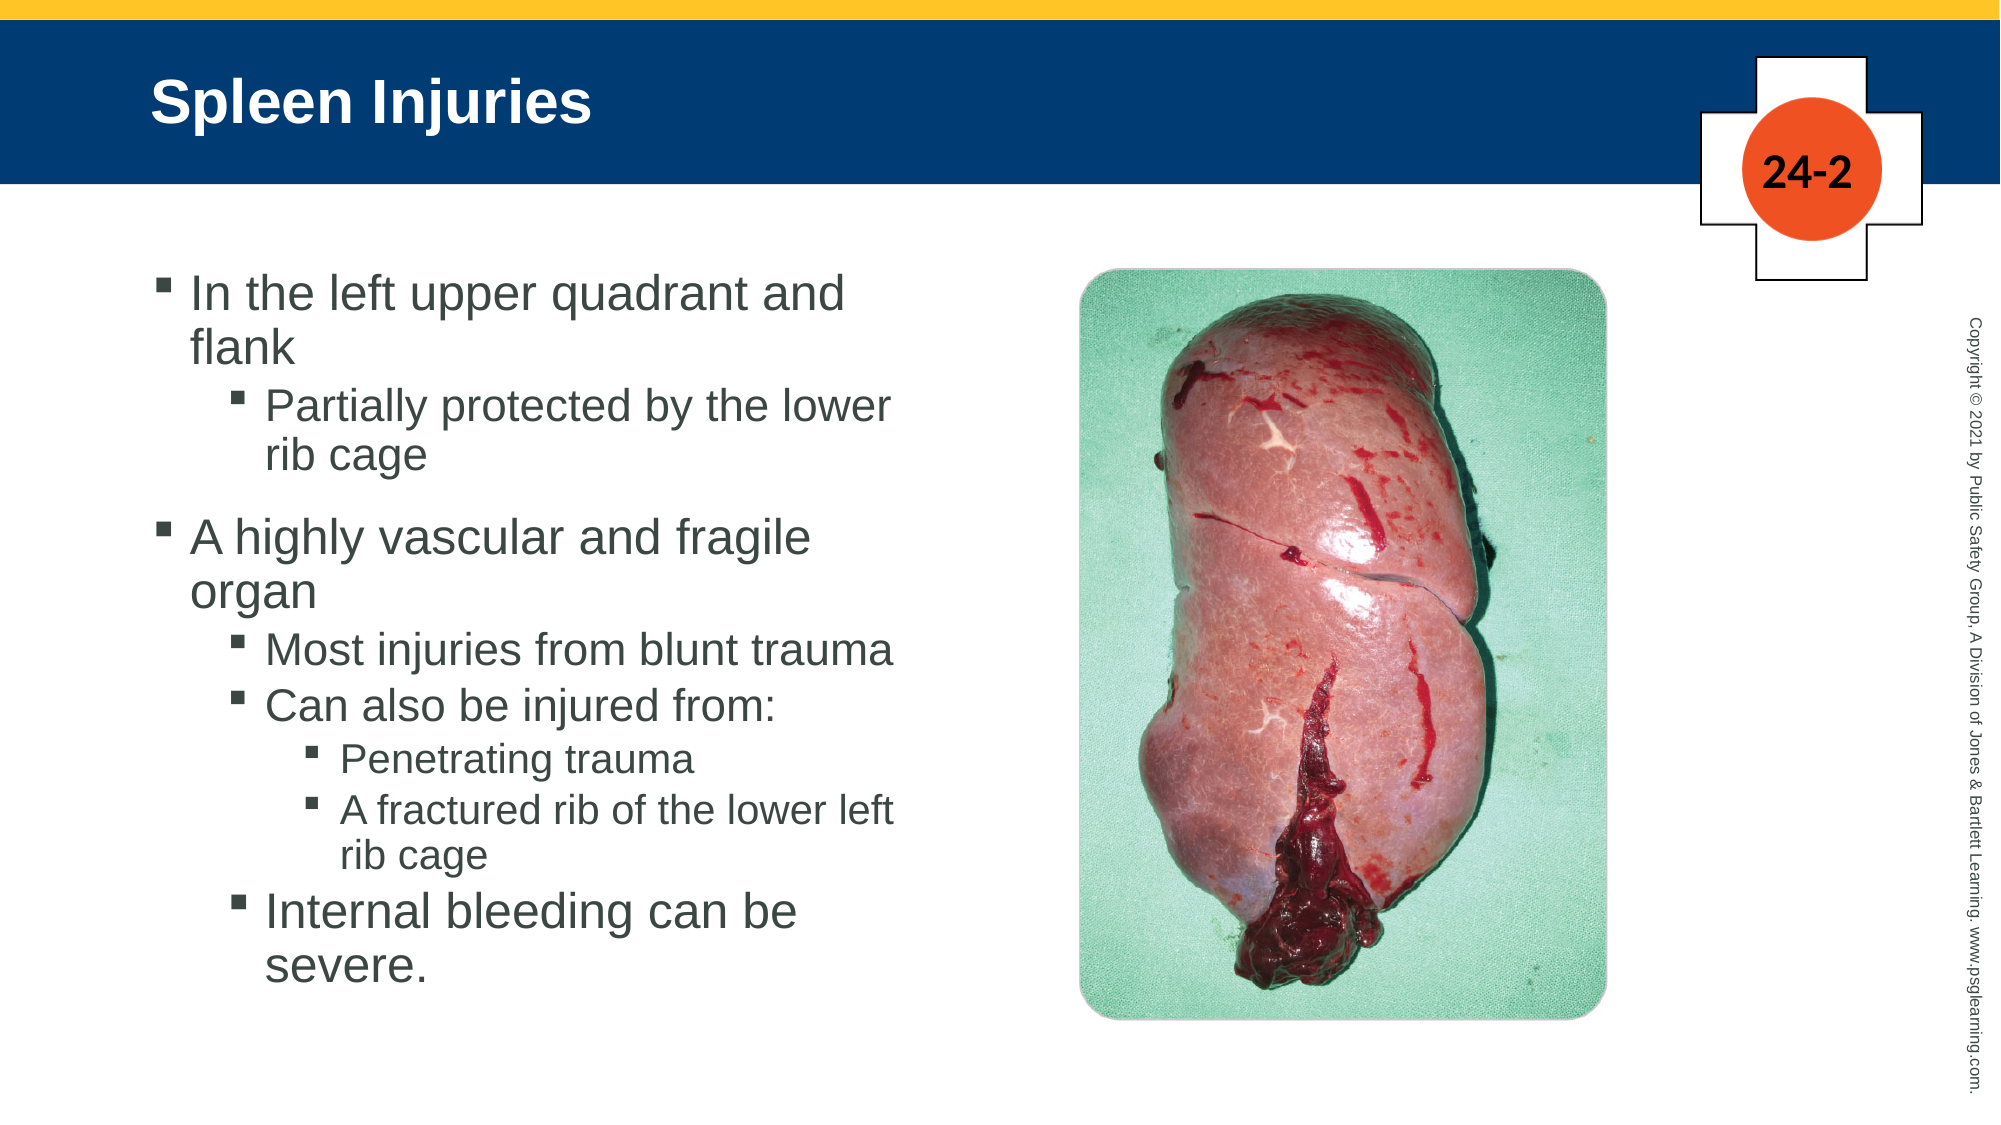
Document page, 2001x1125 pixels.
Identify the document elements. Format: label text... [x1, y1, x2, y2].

list In the left upper quadrant and flank Partially protected by the lower rib cage A highly vascular and fragile organ Most injuries from blunt trauma Can also be injured from: Penetrating trauma A fractured rib of the lower left rib cage Internal bleeding can be severe. [137, 259, 934, 1036]
picture [1065, 259, 1621, 1031]
title Spleen Injuries [0, 19, 2000, 185]
picture [1699, 56, 1923, 281]
